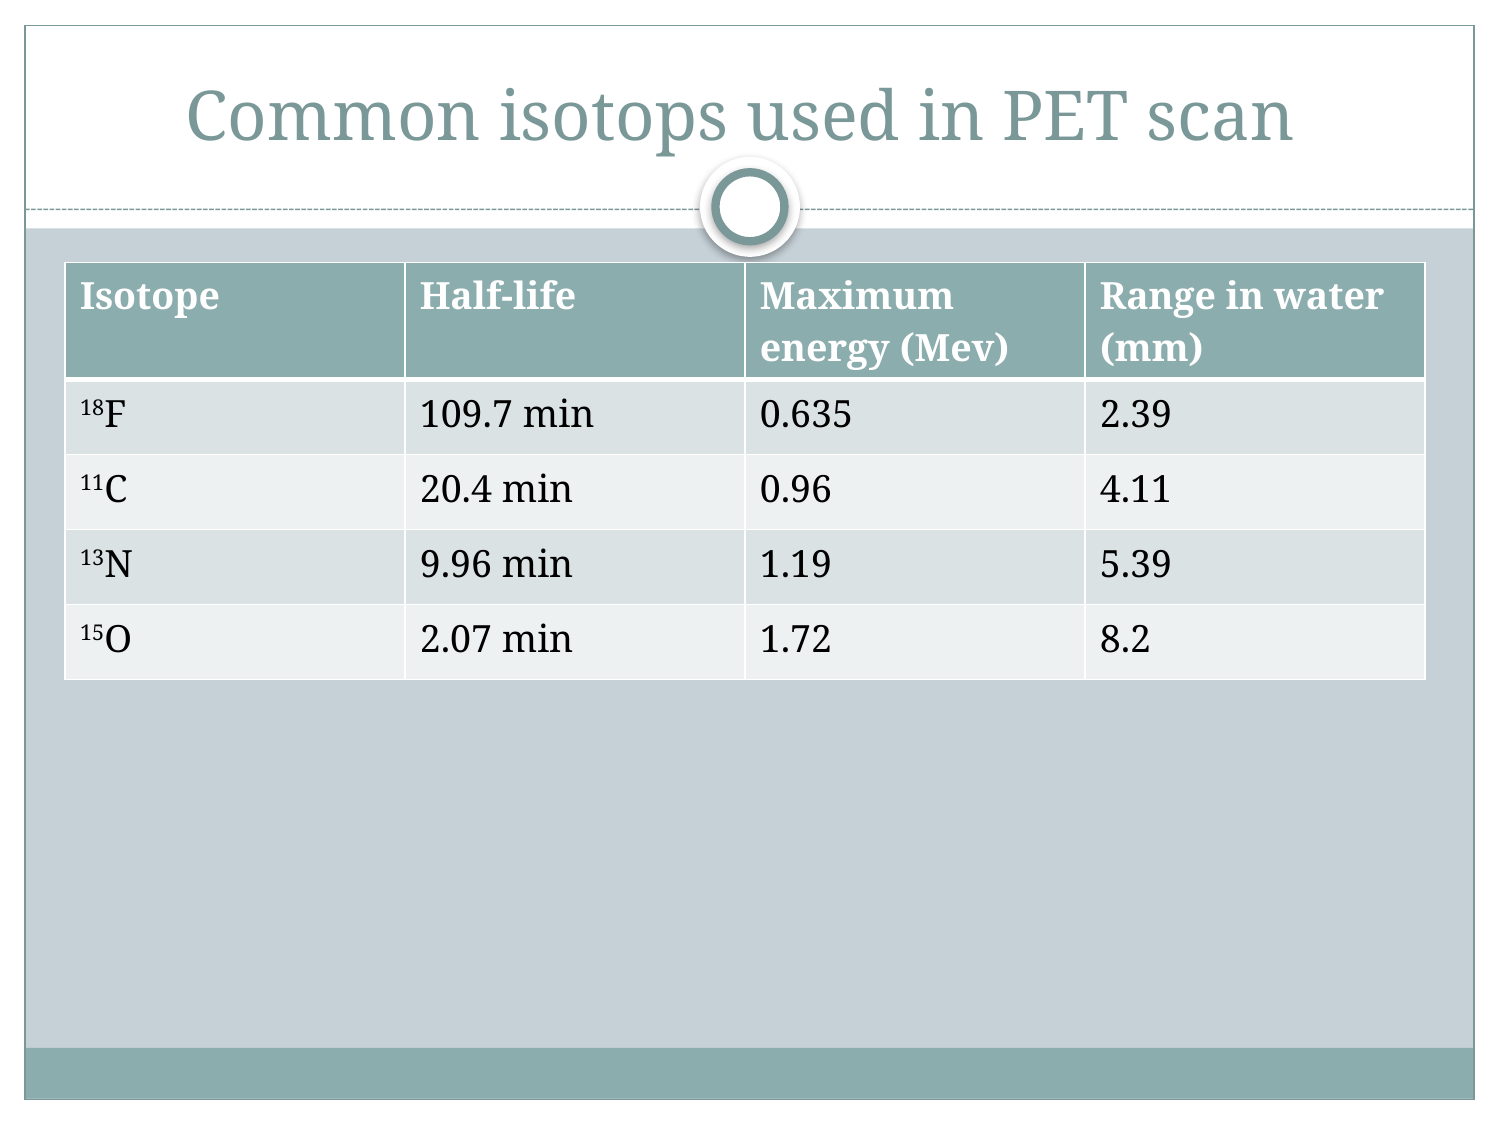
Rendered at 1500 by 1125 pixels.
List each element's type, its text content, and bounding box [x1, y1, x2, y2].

table_cell 0.635 [746, 382, 1084, 454]
table_cell 1.72 [746, 605, 1084, 679]
table_cell 2.07 min [406, 605, 744, 679]
table_cell 2.39 [1086, 382, 1424, 454]
table_cell 109.7 min [406, 382, 744, 454]
table_header Isotope [66, 263, 404, 377]
table_header Range in water (mm) [1086, 263, 1424, 377]
table_cell 4.11 [1086, 455, 1424, 529]
table_cell 5.39 [1086, 530, 1424, 604]
table_cell 20.4 min [406, 455, 744, 529]
table_cell 11C [66, 455, 404, 529]
table_cell 0.96 [746, 455, 1084, 529]
table_cell 1.19 [746, 530, 1084, 604]
table_header Half-life [406, 263, 744, 377]
table_cell 9.96 min [406, 530, 744, 604]
table_header Maximum energy (Mev) [746, 263, 1084, 377]
table_cell 8.2 [1086, 605, 1424, 679]
table_cell 15O [66, 605, 404, 679]
table_cell 18F [66, 382, 404, 454]
table_cell 13N [66, 530, 404, 604]
title Common isotops used in PET scan [49, 37, 1450, 162]
